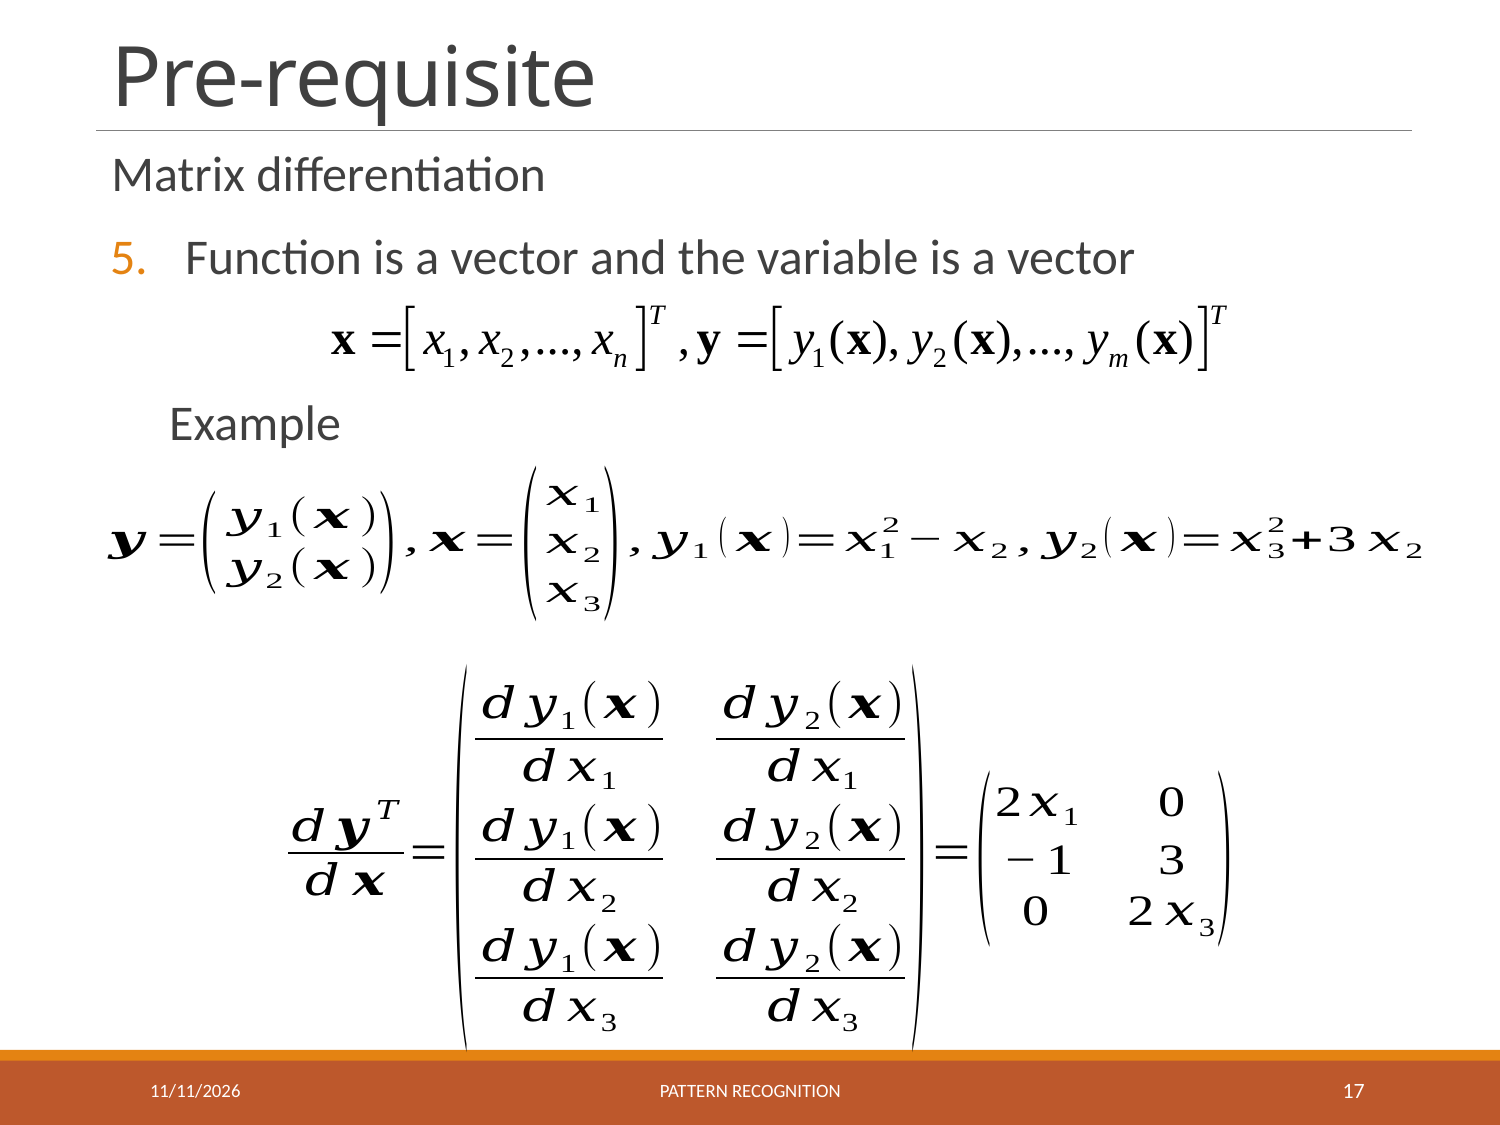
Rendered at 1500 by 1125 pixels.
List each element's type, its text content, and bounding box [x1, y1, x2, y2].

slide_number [135, 1059, 440, 1120]
title Pre-requisite [96, 19, 1413, 131]
footer Pattern recognition [453, 1059, 1047, 1120]
list Matrix differentiation Function is a vector and the variable is a vector Example [96, 140, 1413, 1034]
slide_number 17 [1218, 1059, 1380, 1120]
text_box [323, 293, 1240, 384]
